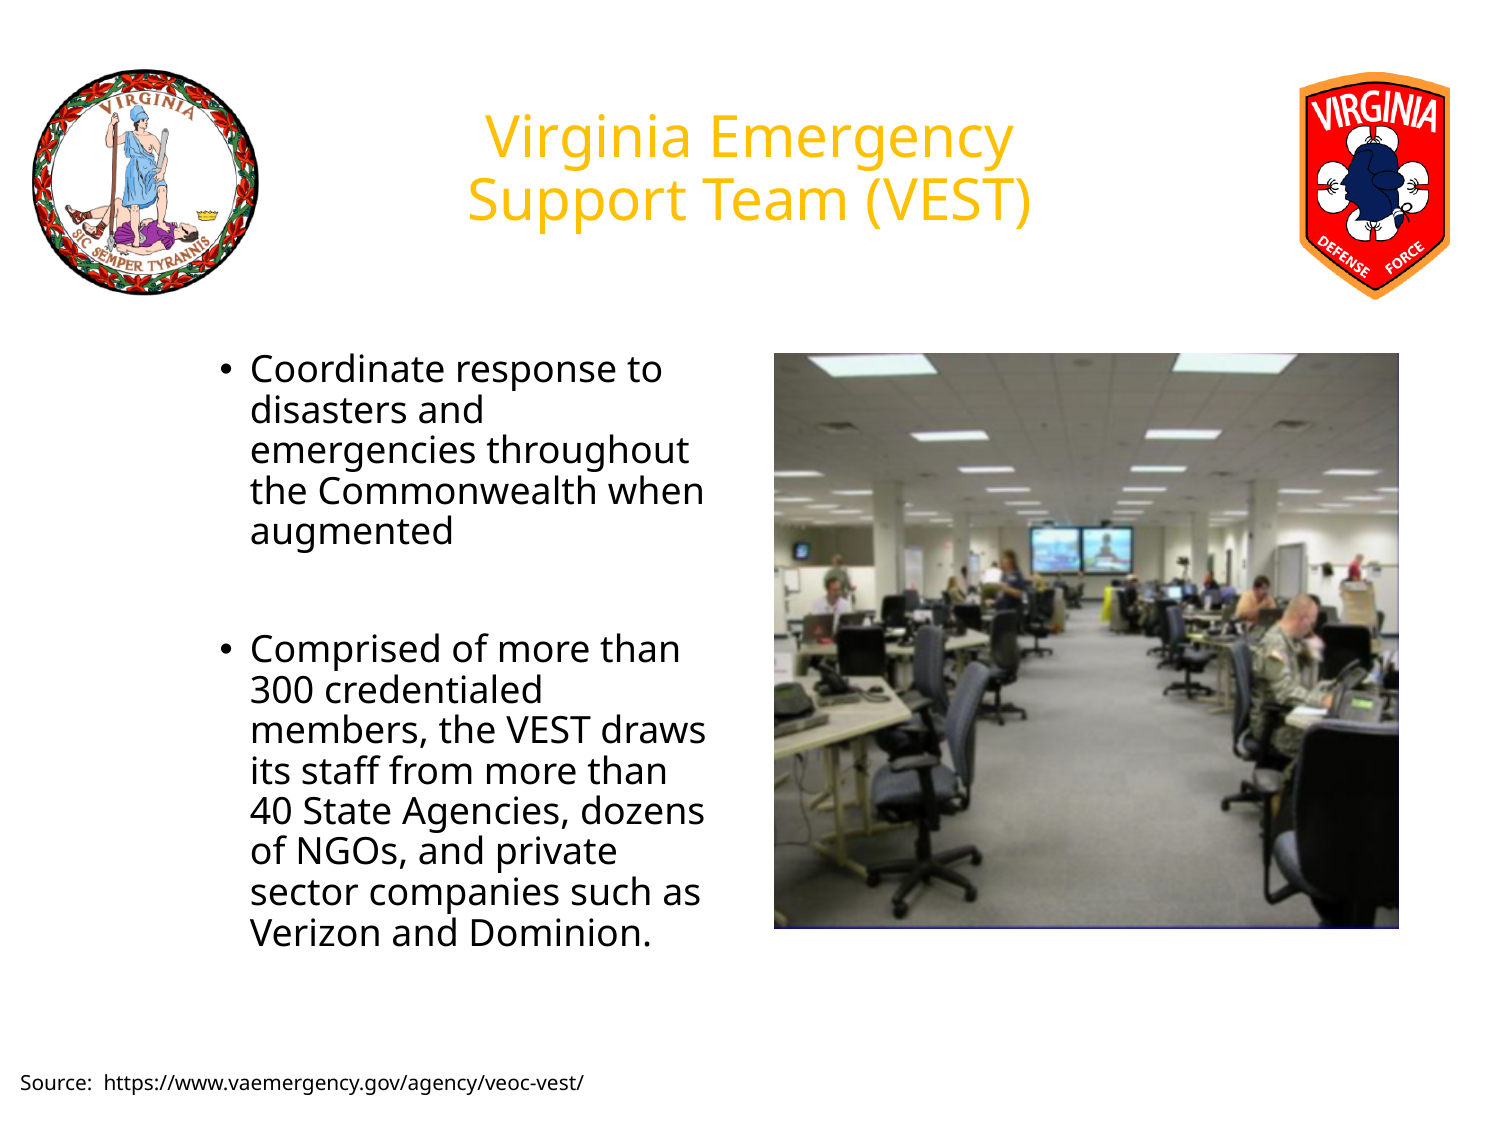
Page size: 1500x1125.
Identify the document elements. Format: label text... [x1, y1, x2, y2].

list Coordinate response to disasters and emergencies throughout the Commonwealth when augmented Comprised of more than 300 credentialed members, the VEST draws its staff from more than 40 State Agencies, dozens of NGOs, and private sector companies such as Verizon and Dominion. [143, 342, 725, 1010]
picture [774, 353, 1399, 929]
title Virginia Emergency Support Team (VEST) [263, 115, 1299, 225]
text_box Source: https://www.vaemergency.gov/agency/veoc-vest/ [0, 1062, 1450, 1103]
picture [24, 62, 263, 300]
picture [1299, 72, 1450, 300]
